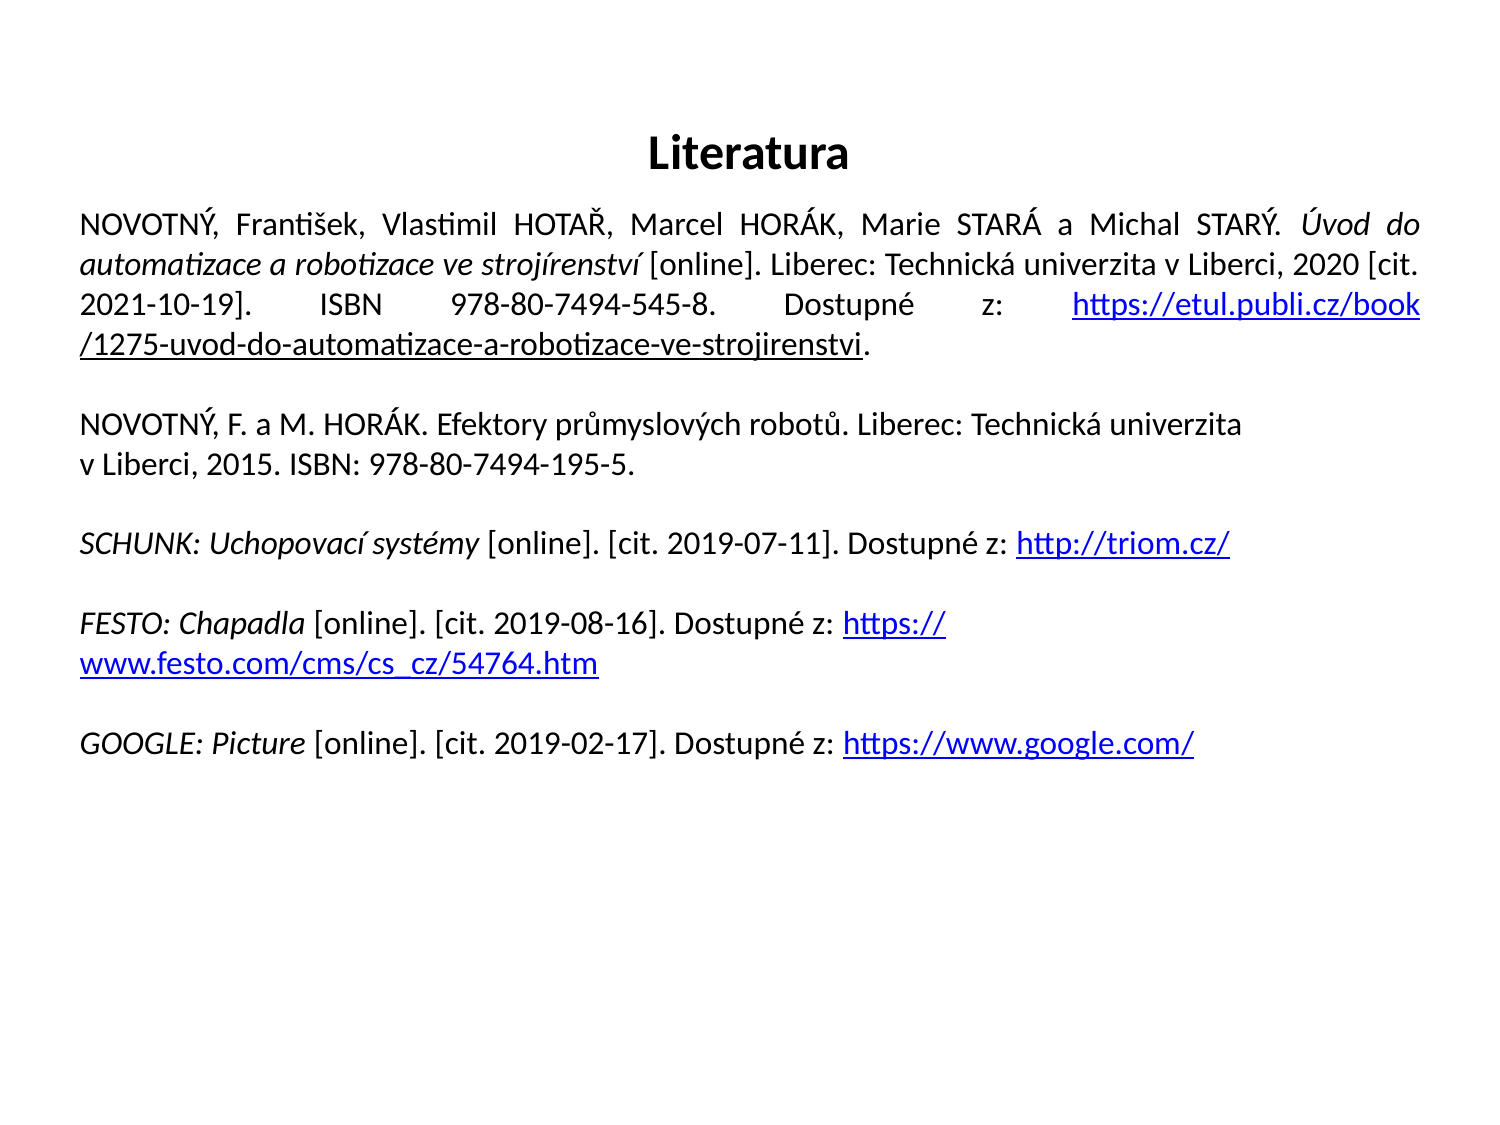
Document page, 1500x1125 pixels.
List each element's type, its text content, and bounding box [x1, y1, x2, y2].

text_box NOVOTNÝ, František, Vlastimil HOTAŘ, Marcel HORÁK, Marie STARÁ a Michal STARÝ. Úvod do automatizace a robotizace ve strojírenství [online]. Liberec: Technická univerzita v Liberci, 2020 [cit. 2021-10-19]. ISBN 978-80-7494-545-8. Dostupné z: https://etul.publi.cz/book/1275-uvod-do-automatizace-a-robotizace-ve-strojirenstvi. NOVOTNÝ, F. a M. HORÁK. Efektory průmyslových robotů. Liberec: Technická univerzita v Liberci, 2015. ISBN: 978-80-7494-195-5. SCHUNK: Uchopovací systémy [online]. [cit. 2019-07-11]. Dostupné z: http://triom.cz/ FESTO: Chapadla [online]. [cit. 2019-08-16]. Dostupné z: https://www.festo.com/cms/cs_cz/54764.htm GOOGLE: Picture [online]. [cit. 2019-02-17]. Dostupné z: https://www.google.com/ [64, 194, 1436, 769]
title Literatura [75, 90, 1425, 194]
